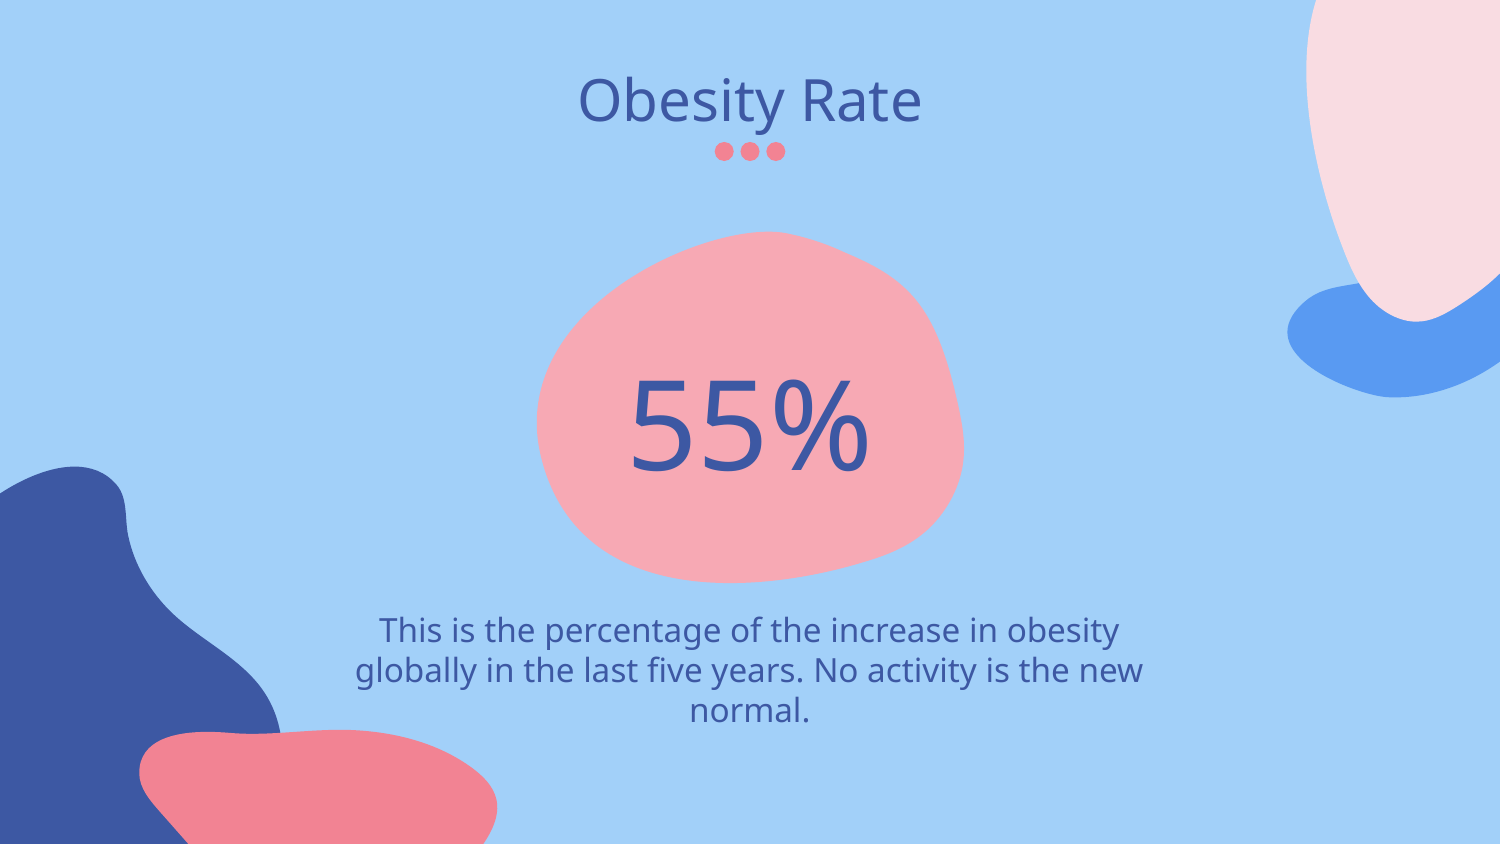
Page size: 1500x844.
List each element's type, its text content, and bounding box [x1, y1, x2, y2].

text_box [571, 231, 935, 330]
text_box This is the percentage of the increase in obesity globally in the last five years. No activity is the new normal. [338, 601, 1162, 737]
title 55% [245, 330, 1255, 513]
title Obesity Rate [0, 48, 1500, 142]
text_box [565, 513, 943, 584]
